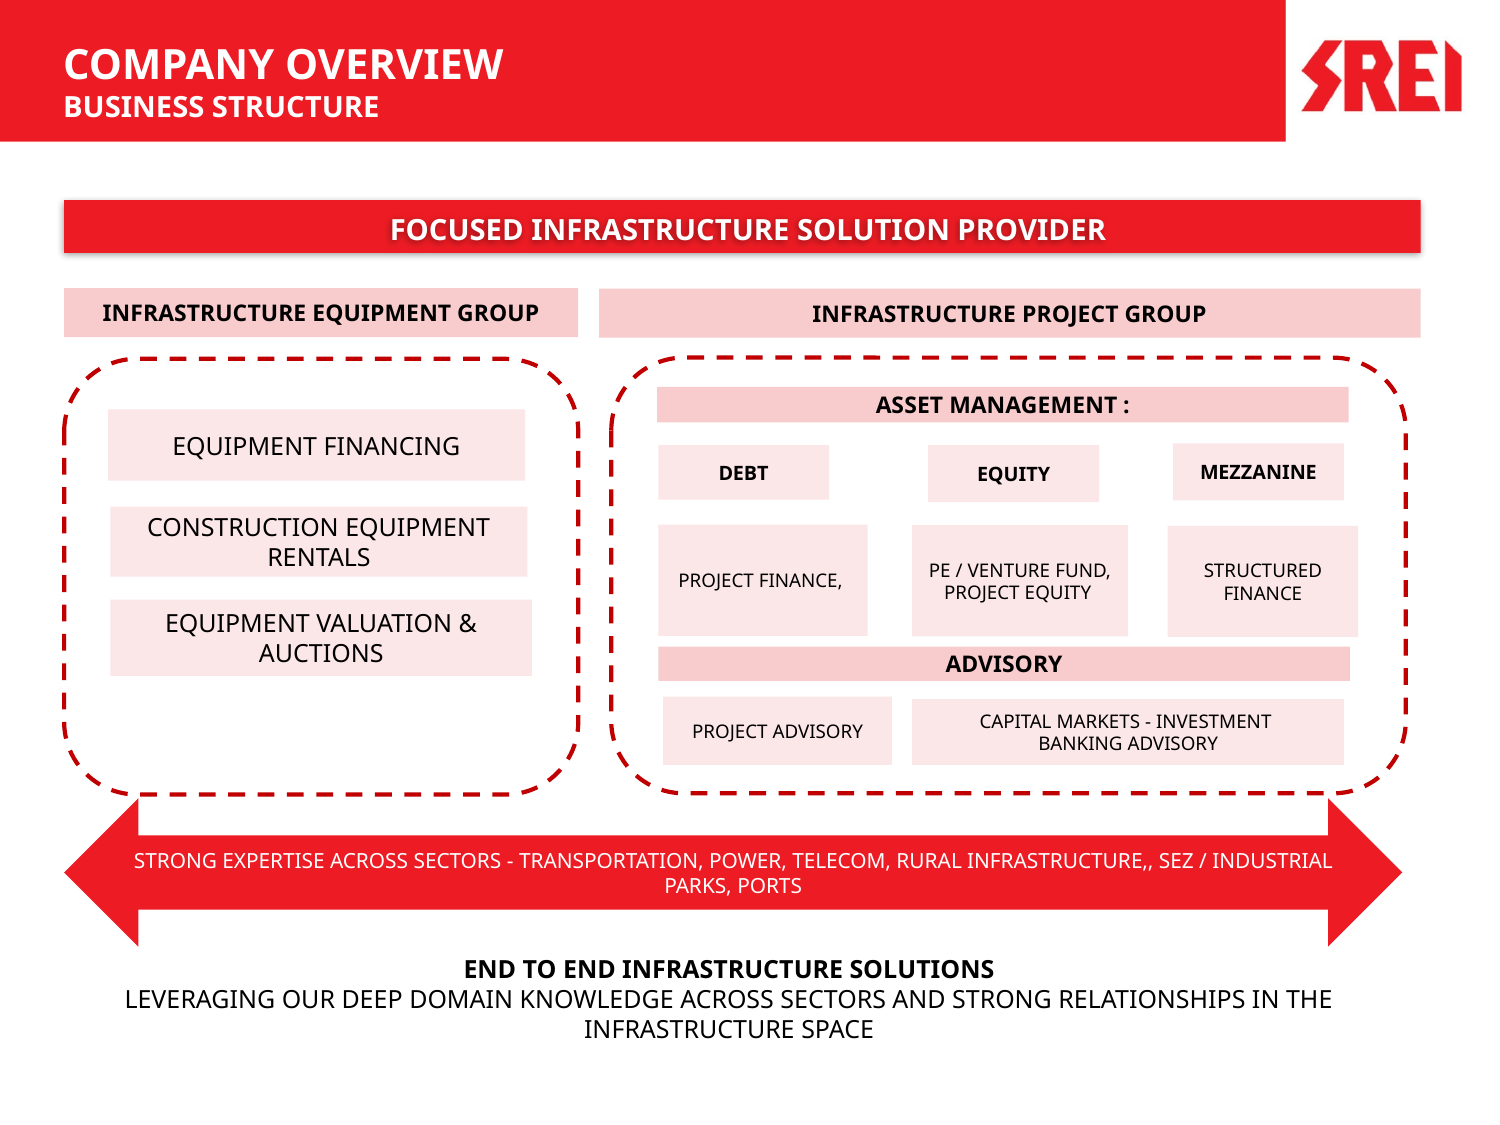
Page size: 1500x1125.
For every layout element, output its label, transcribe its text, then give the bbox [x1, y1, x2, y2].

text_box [63, 199, 1421, 795]
text_box STRONG EXPERTISE ACROSS SECTORS - TRANSPORTATION, POWER, TELECOM, RURAL INFRASTRUCTURE,, SEZ / INDUSTRIAL PARKS, PORTS [62, 803, 1405, 944]
text_box END TO END INFRASTRUCTURE SOLUTIONS LEVERAGING OUR DEEP DOMAIN KNOWLEDGE ACROSS SECTORS AND STRONG RELATIONSHIPS IN THE INFRASTRUCTURE SPACE [64, 944, 1395, 1052]
picture [0, 0, 1483, 143]
text_box COMPANY OVERVIEW BUSINESS STRUCTURE [48, 30, 1404, 144]
